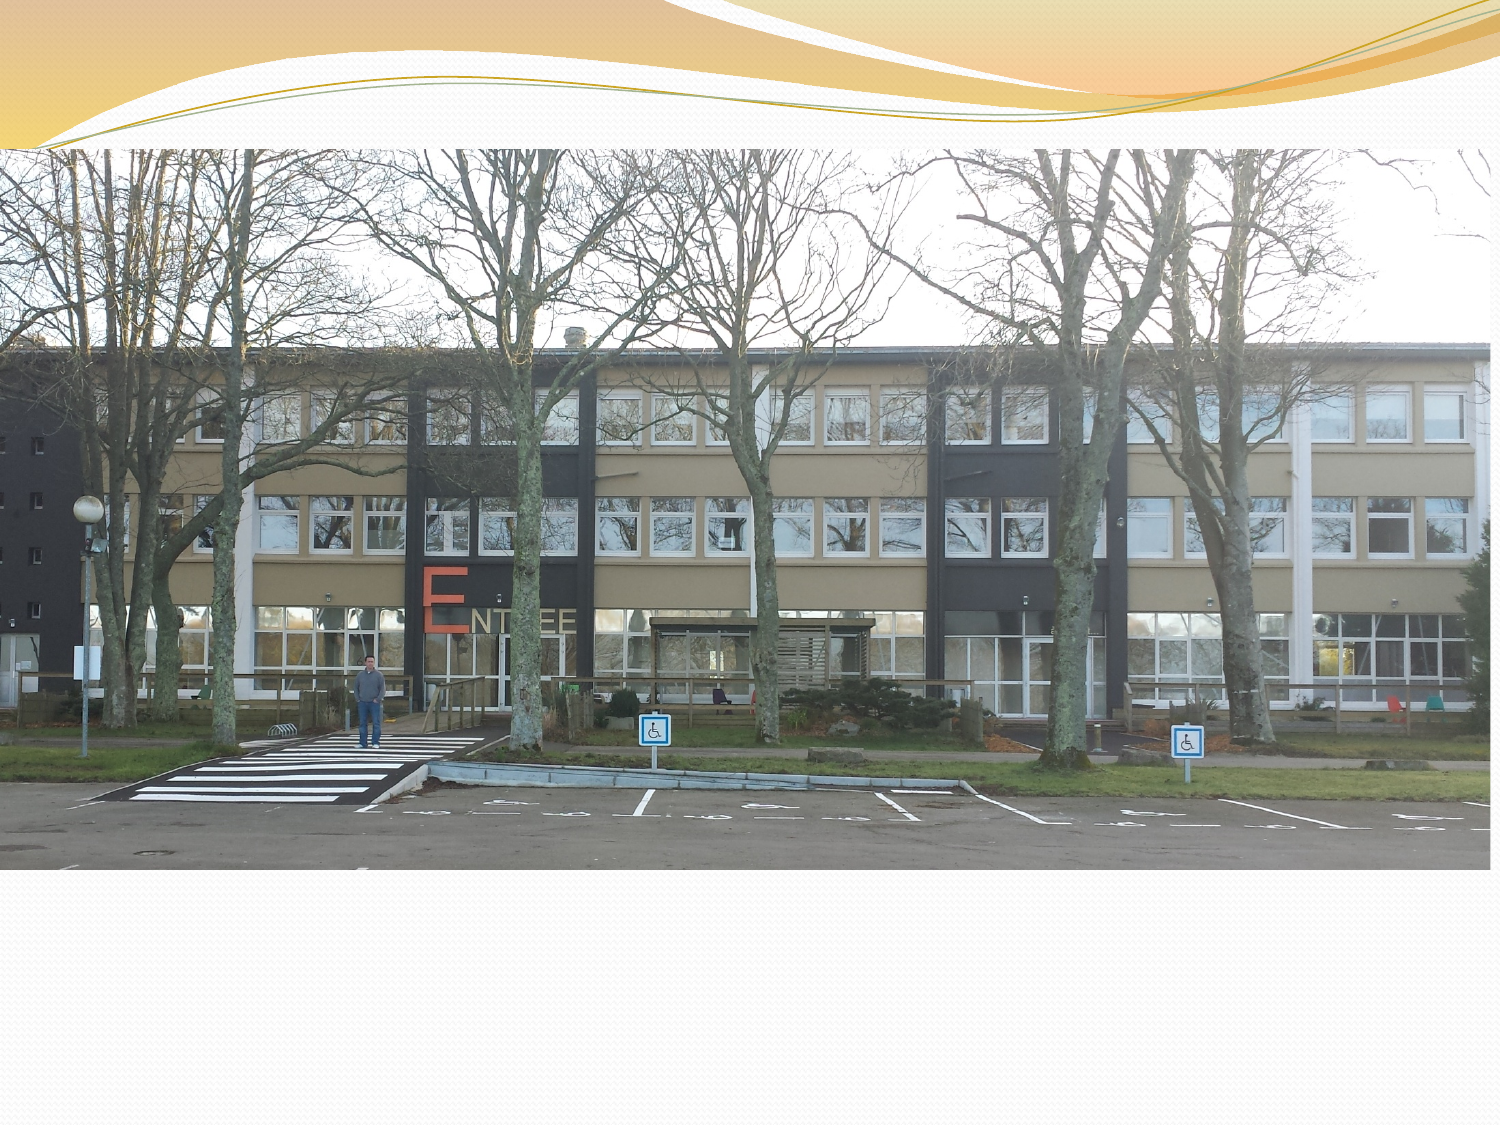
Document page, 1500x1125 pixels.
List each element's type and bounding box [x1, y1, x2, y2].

picture [0, 148, 1491, 870]
